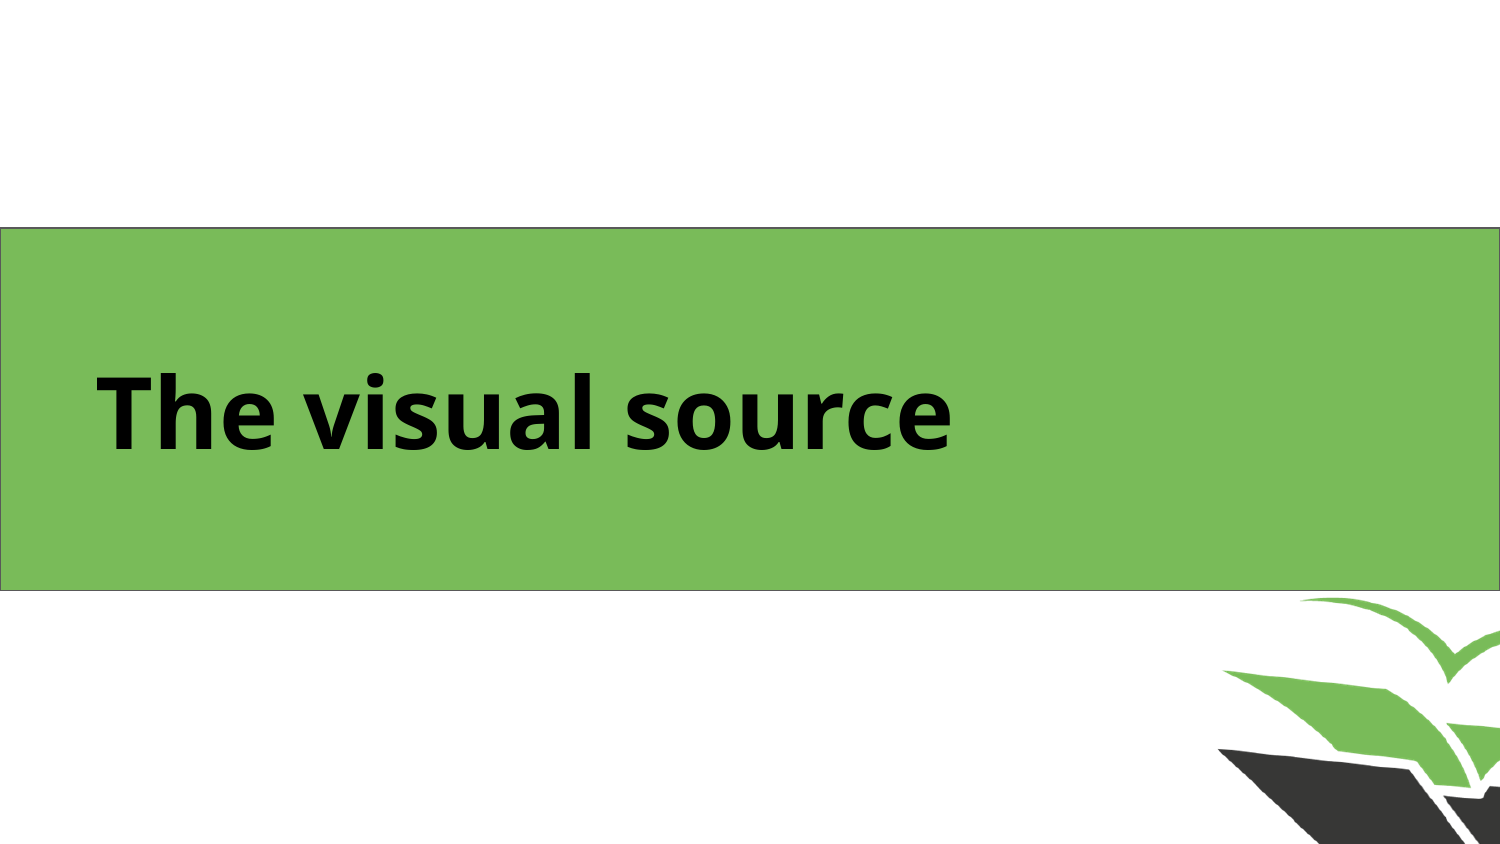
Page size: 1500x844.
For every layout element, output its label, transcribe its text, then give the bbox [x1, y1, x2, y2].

title The visual source [80, 73, 1314, 745]
picture [1180, 591, 1500, 844]
